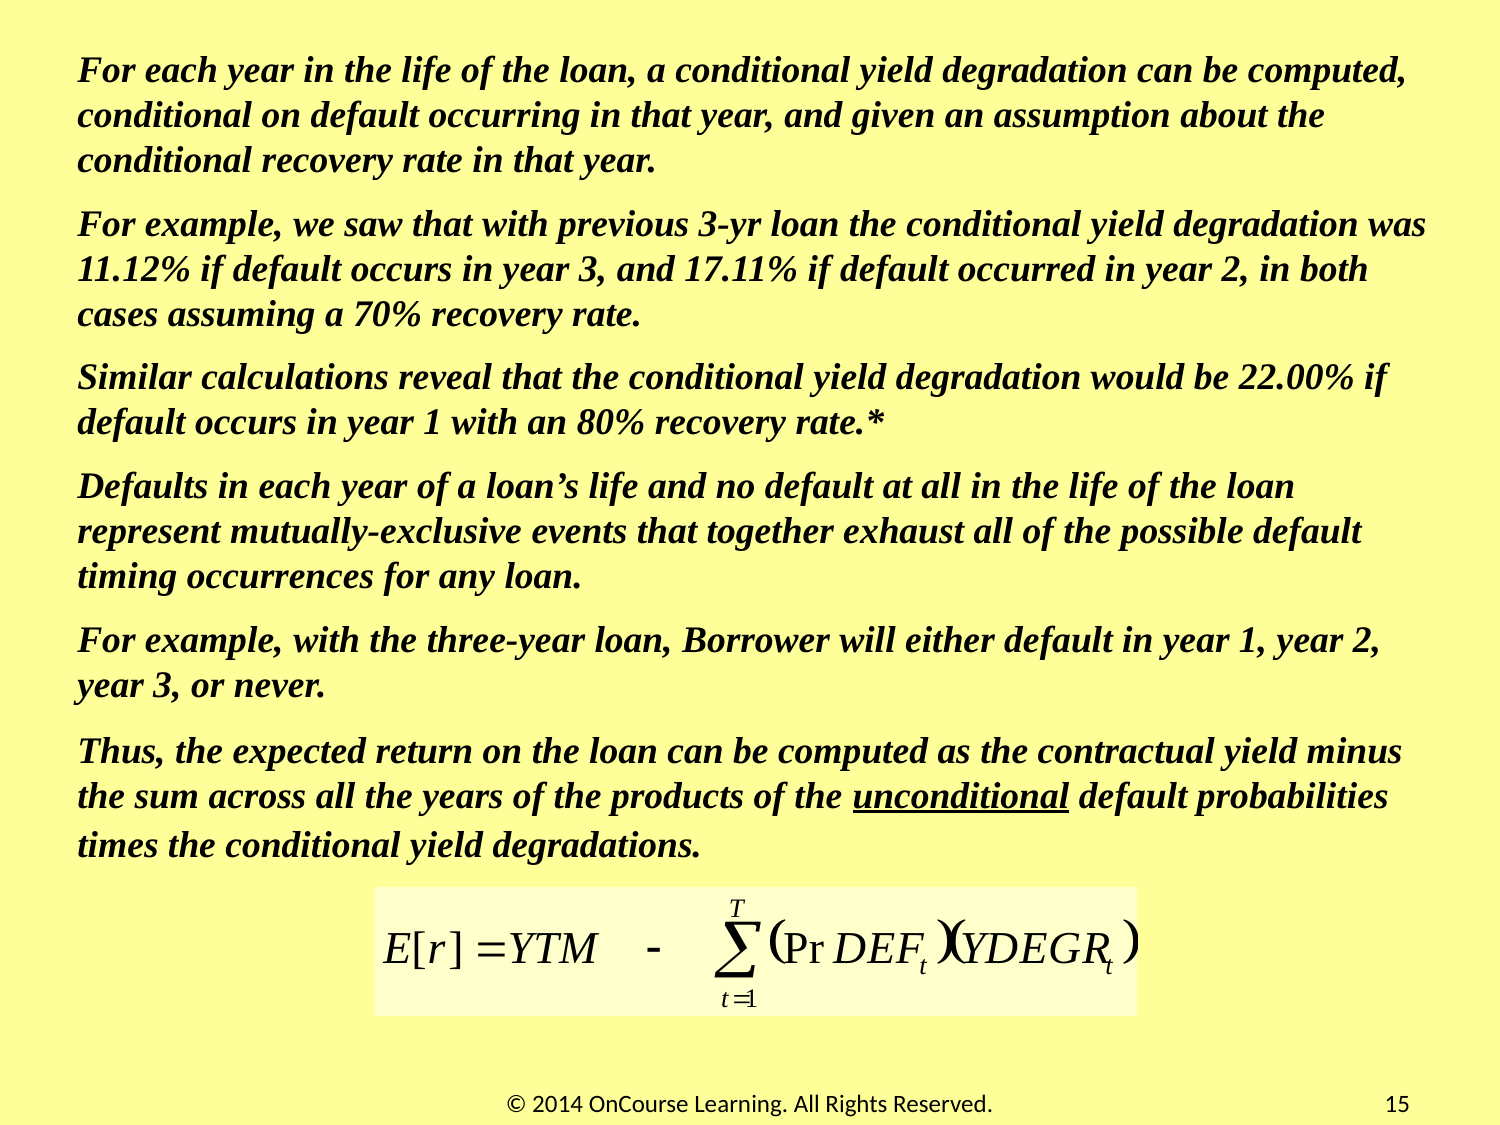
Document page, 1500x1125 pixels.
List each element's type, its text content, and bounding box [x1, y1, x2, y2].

slide_number 15 [1074, 1046, 1425, 1125]
text_box For each year in the life of the loan, a conditional yield degradation can be computed, conditional on default occurring in that year, and given an assumption about the conditional recovery rate in that year. For example, we saw that with previous 3-yr loan the conditional yield degradation was 11.12% if default occurs in year 3, and 17.11% if default occurred in year 2, in both cases assuming a 70% recovery rate. Similar calculations reveal that the conditional yield degradation would be 22.00% if default occurs in year 1 with an 80% recovery rate.* Defaults in each year of a loan’s life and no default at all in the life of the loan represent mutually-exclusive events that together exhaust all of the possible default timing occurrences for any loan. For example, with the three-year loan, Borrower will either default in year 1, year 2, year 3, or never. Thus, the expected return on the loan can be computed as the contractual yield minus the sum across all the years of the products of the unconditional default probabilities times the conditional yield degradations. [62, 37, 1450, 874]
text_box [374, 887, 1138, 1017]
footer © 2014 OnCourse Learning. All Rights Reserved. [450, 1046, 1050, 1125]
